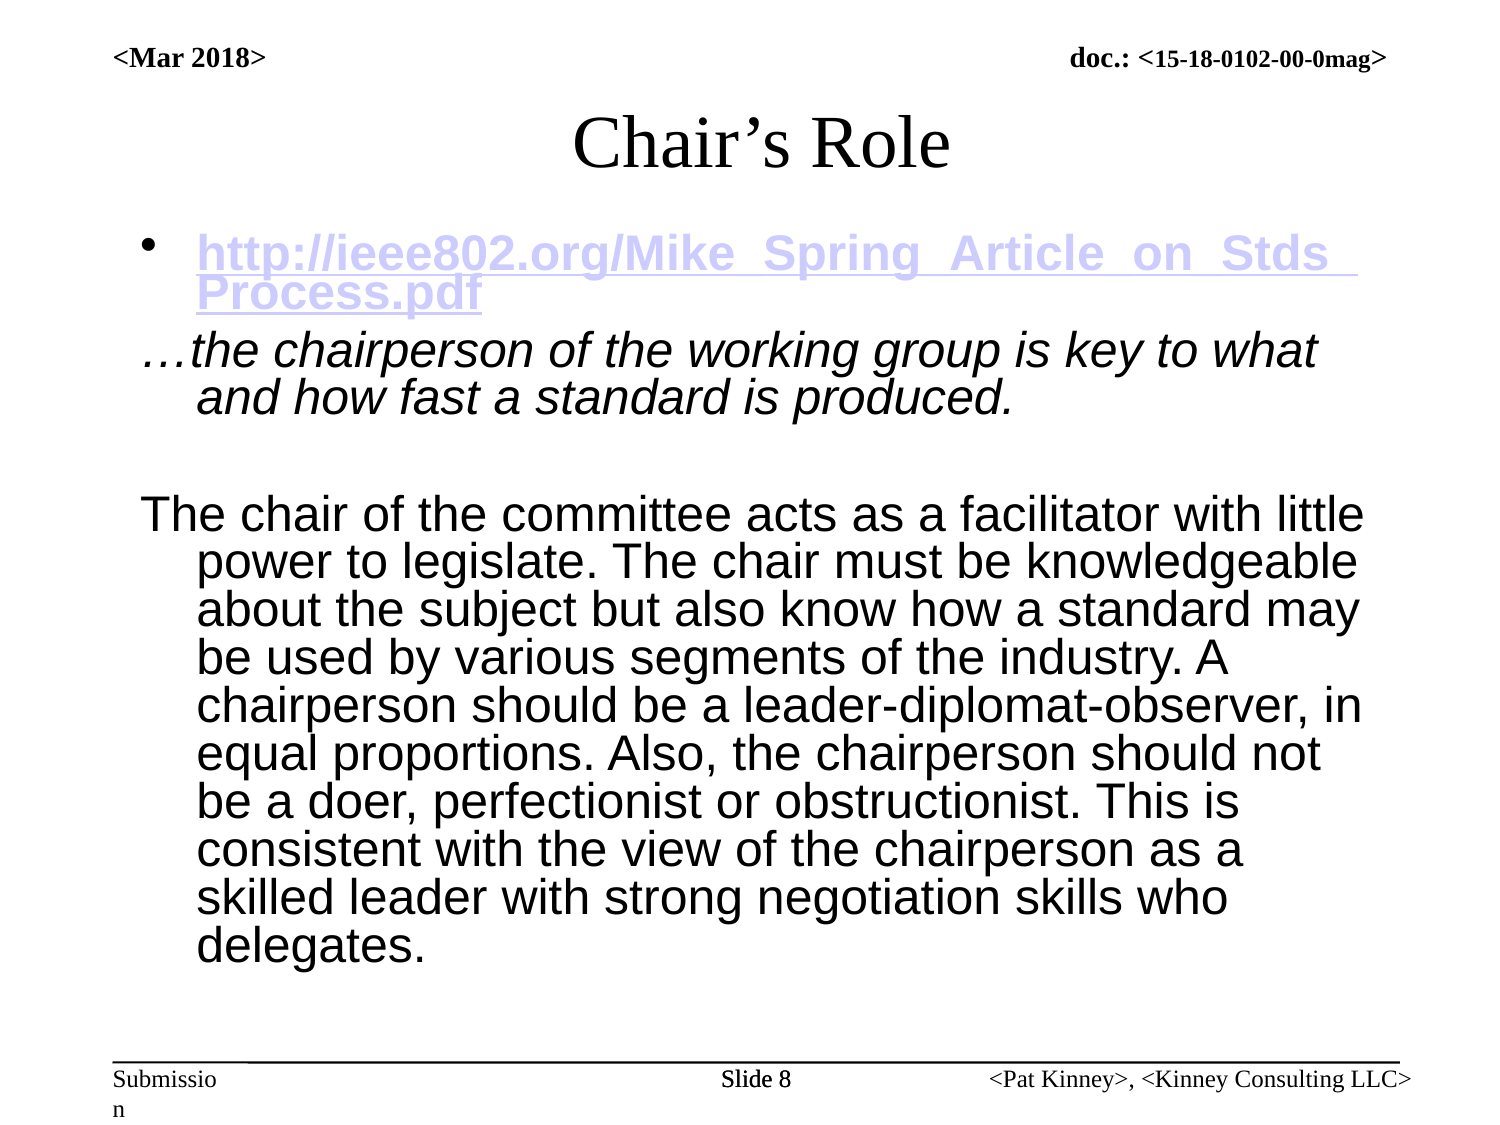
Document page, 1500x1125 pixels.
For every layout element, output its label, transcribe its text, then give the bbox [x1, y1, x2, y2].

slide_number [112, 37, 376, 74]
footer <Pat Kinney>, <Kinney Consulting LLC> [899, 1061, 1413, 1093]
title Chair’s Role [125, 75, 1400, 200]
text_box Slide 8 [675, 1062, 838, 1093]
list http://ieee802.org/Mike_Spring_Article_on_Stds_Process.pdf …the chairperson of the working group is key to what and how fast a standard is produced. The chair of the committee acts as a facilitator with little power to legislate. The chair must be knowledgeable about the subject but also know how a standard may be used by various segments of the industry. A chairperson should be a leader-diplomat-observer, in equal proportions. Also, the chairperson should not be a doer, perfectionist or obstructionist. This is consistent with the view of the chairperson as a skilled leader with strong negotiation skills who delegates. [125, 224, 1400, 1025]
